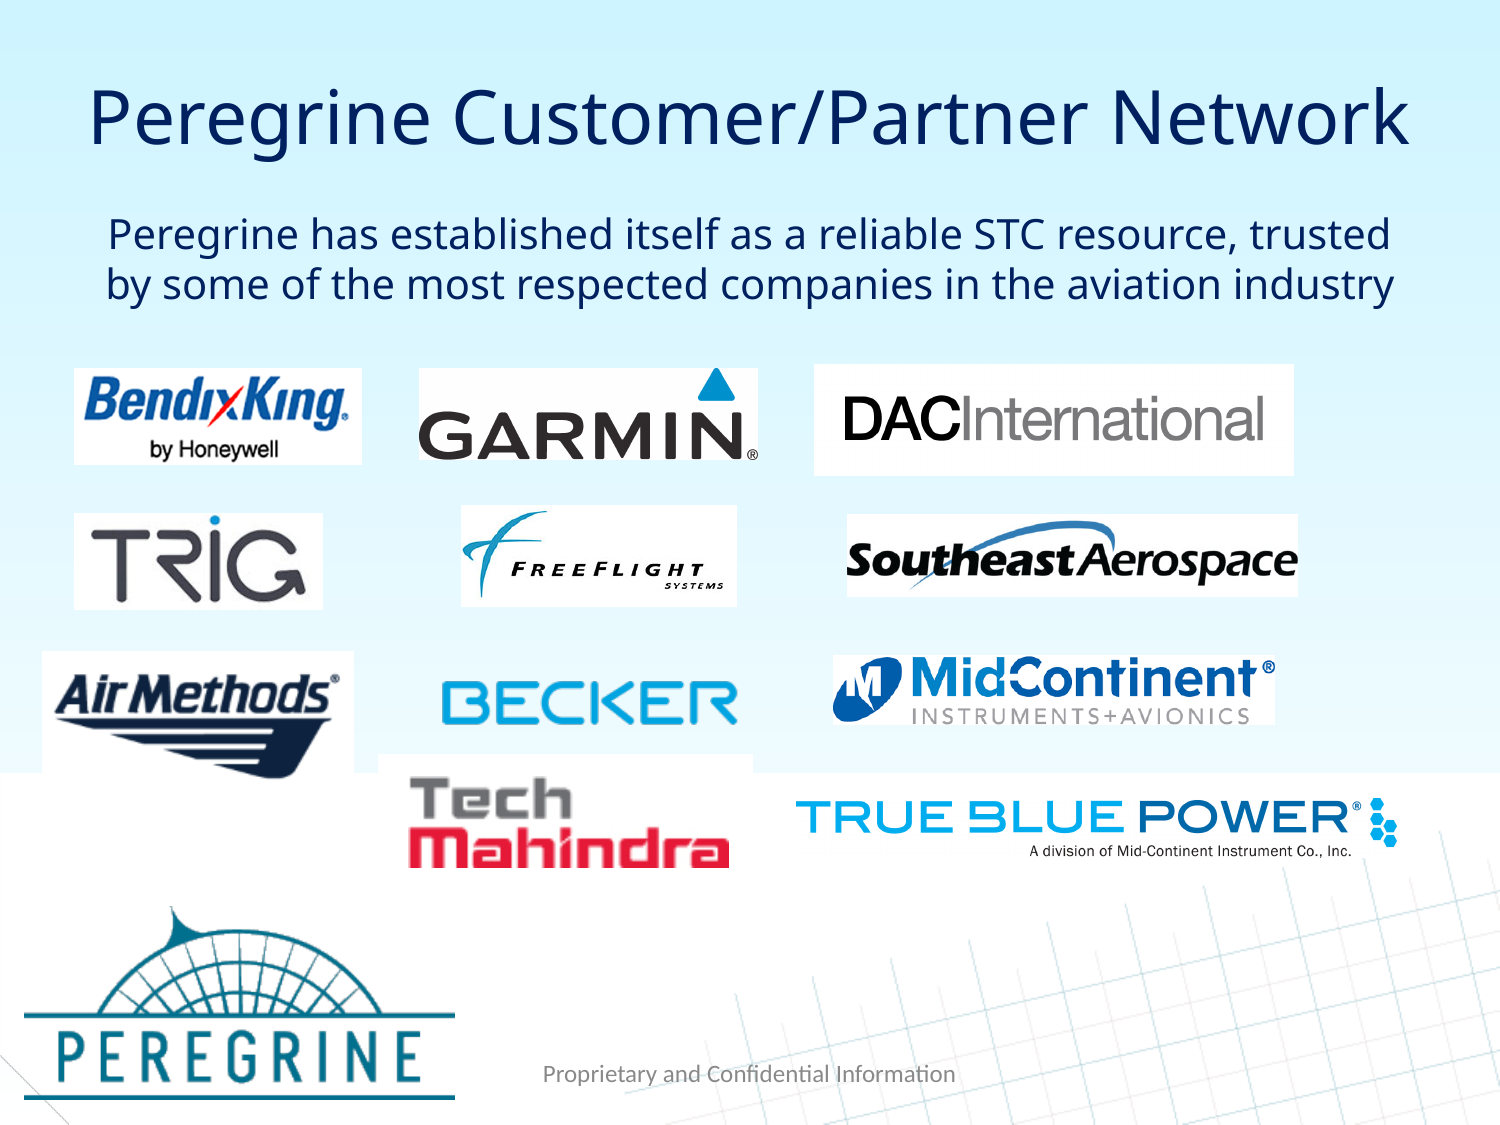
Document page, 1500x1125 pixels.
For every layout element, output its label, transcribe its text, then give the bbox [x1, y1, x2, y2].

picture [0, 651, 1500, 1125]
picture [795, 798, 1397, 858]
picture [73, 367, 362, 466]
picture [847, 513, 1299, 597]
list Peregrine has established itself as a reliable STC resource, trusted by some of the most respected companies in the aviation industry [75, 200, 1425, 1017]
picture [432, 652, 745, 753]
picture [378, 754, 753, 885]
picture [419, 367, 758, 460]
picture [813, 364, 1294, 476]
picture [461, 505, 737, 608]
picture [833, 655, 1275, 726]
picture [73, 512, 323, 611]
text_box Peregrine Customer/Partner Network [0, 62, 1500, 153]
footer Proprietary and Confidential Information [512, 1042, 988, 1103]
